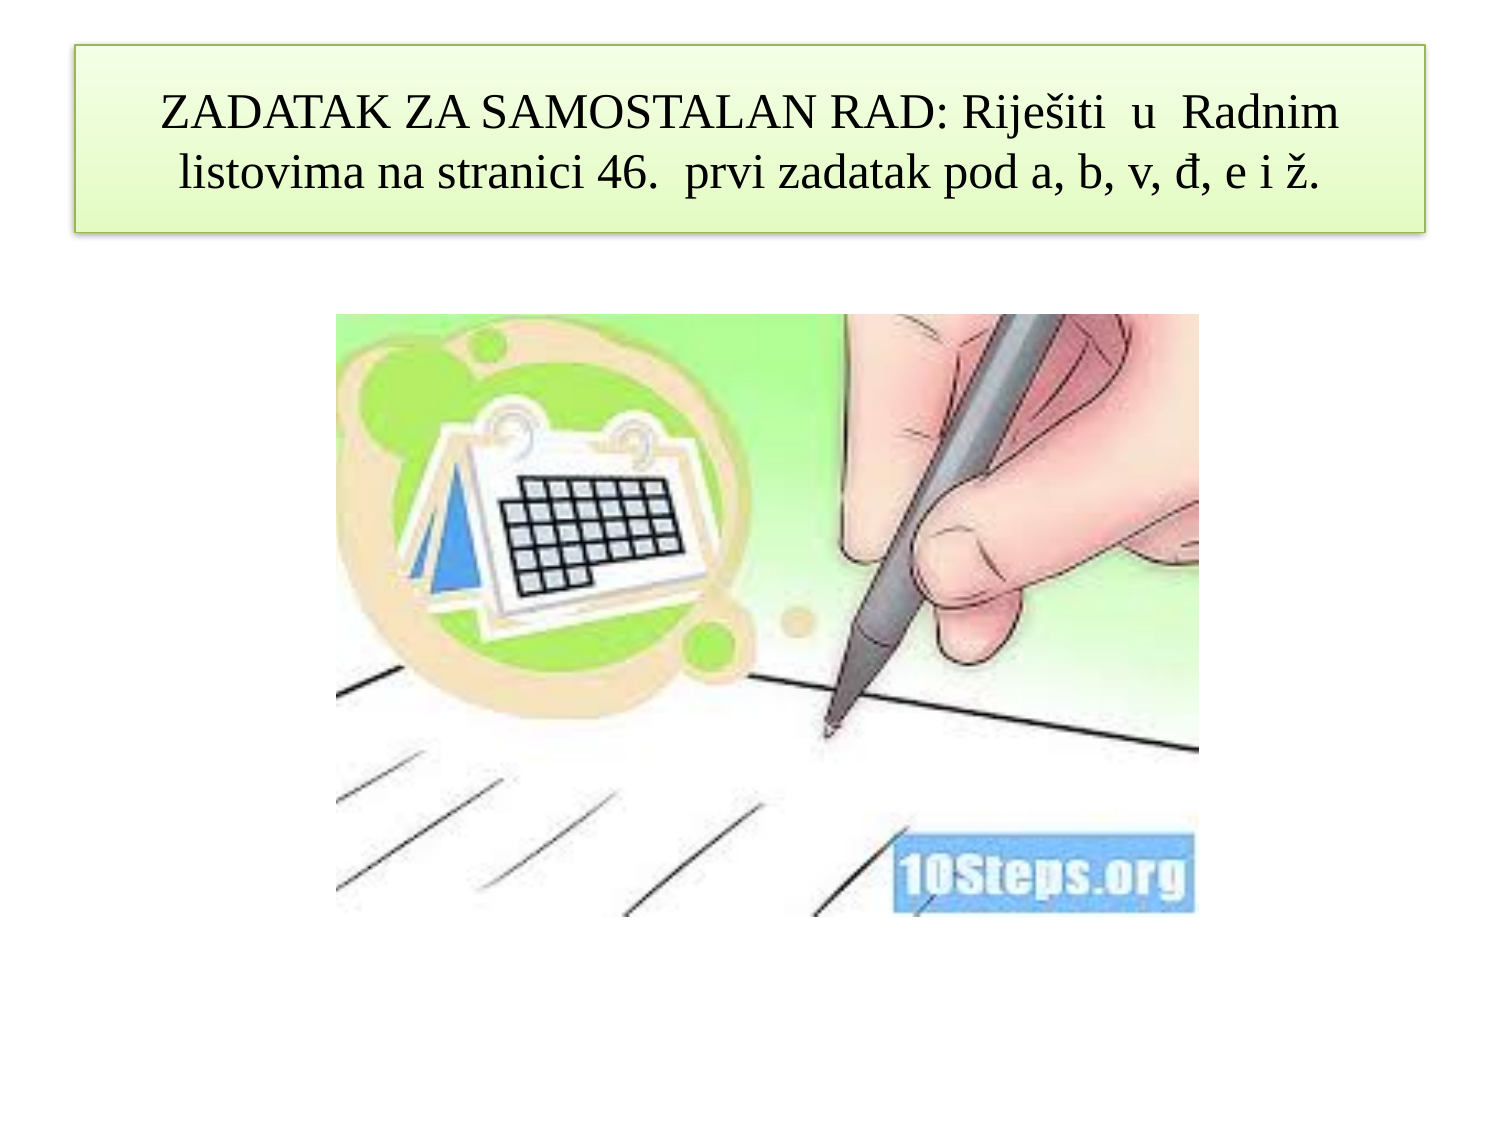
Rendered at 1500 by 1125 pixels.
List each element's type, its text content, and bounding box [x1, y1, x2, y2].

picture [336, 314, 1200, 918]
title ZADATAK ZA SAMOSTALAN RAD: Riješiti u Radnim listovima na stranici 46. prvi zadatak pod a, b, v, đ, e i ž. [74, 44, 1426, 233]
